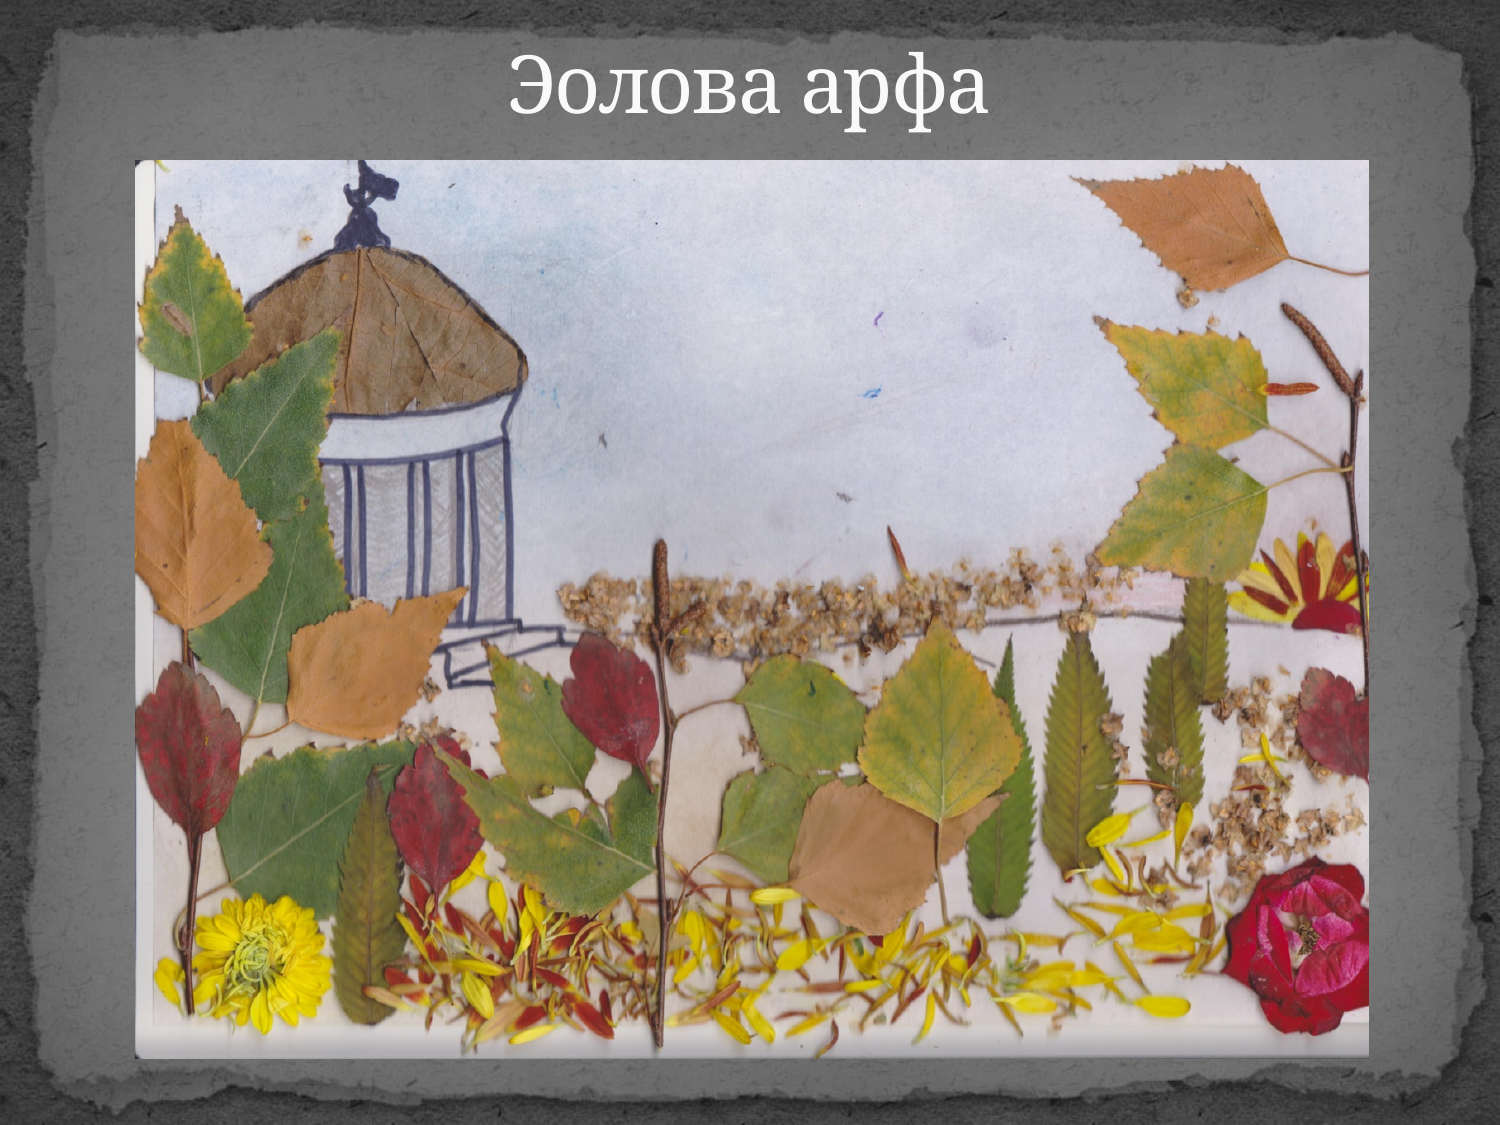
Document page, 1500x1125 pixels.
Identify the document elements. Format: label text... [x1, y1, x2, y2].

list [139, 164, 1366, 1056]
title Эолова арфа [135, 24, 1365, 138]
